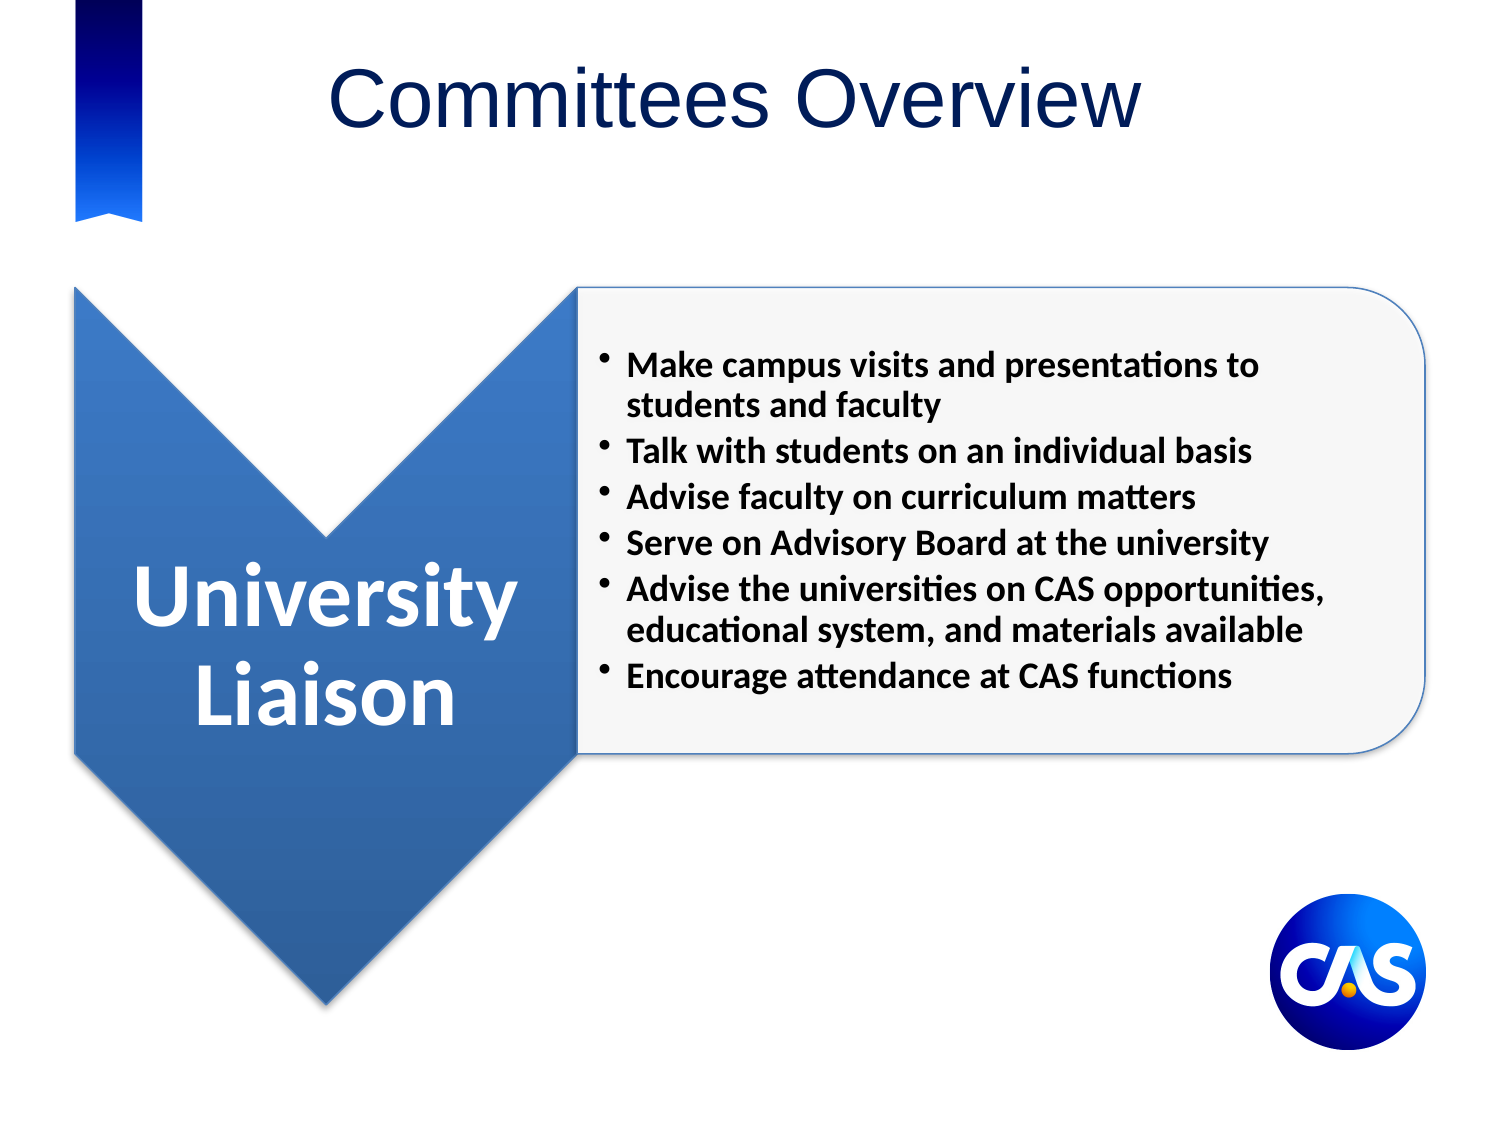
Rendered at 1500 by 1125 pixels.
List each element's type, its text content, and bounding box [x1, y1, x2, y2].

title Committees Overview [312, 0, 1426, 188]
picture [0, 0, 1500, 1125]
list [74, 287, 1426, 1006]
